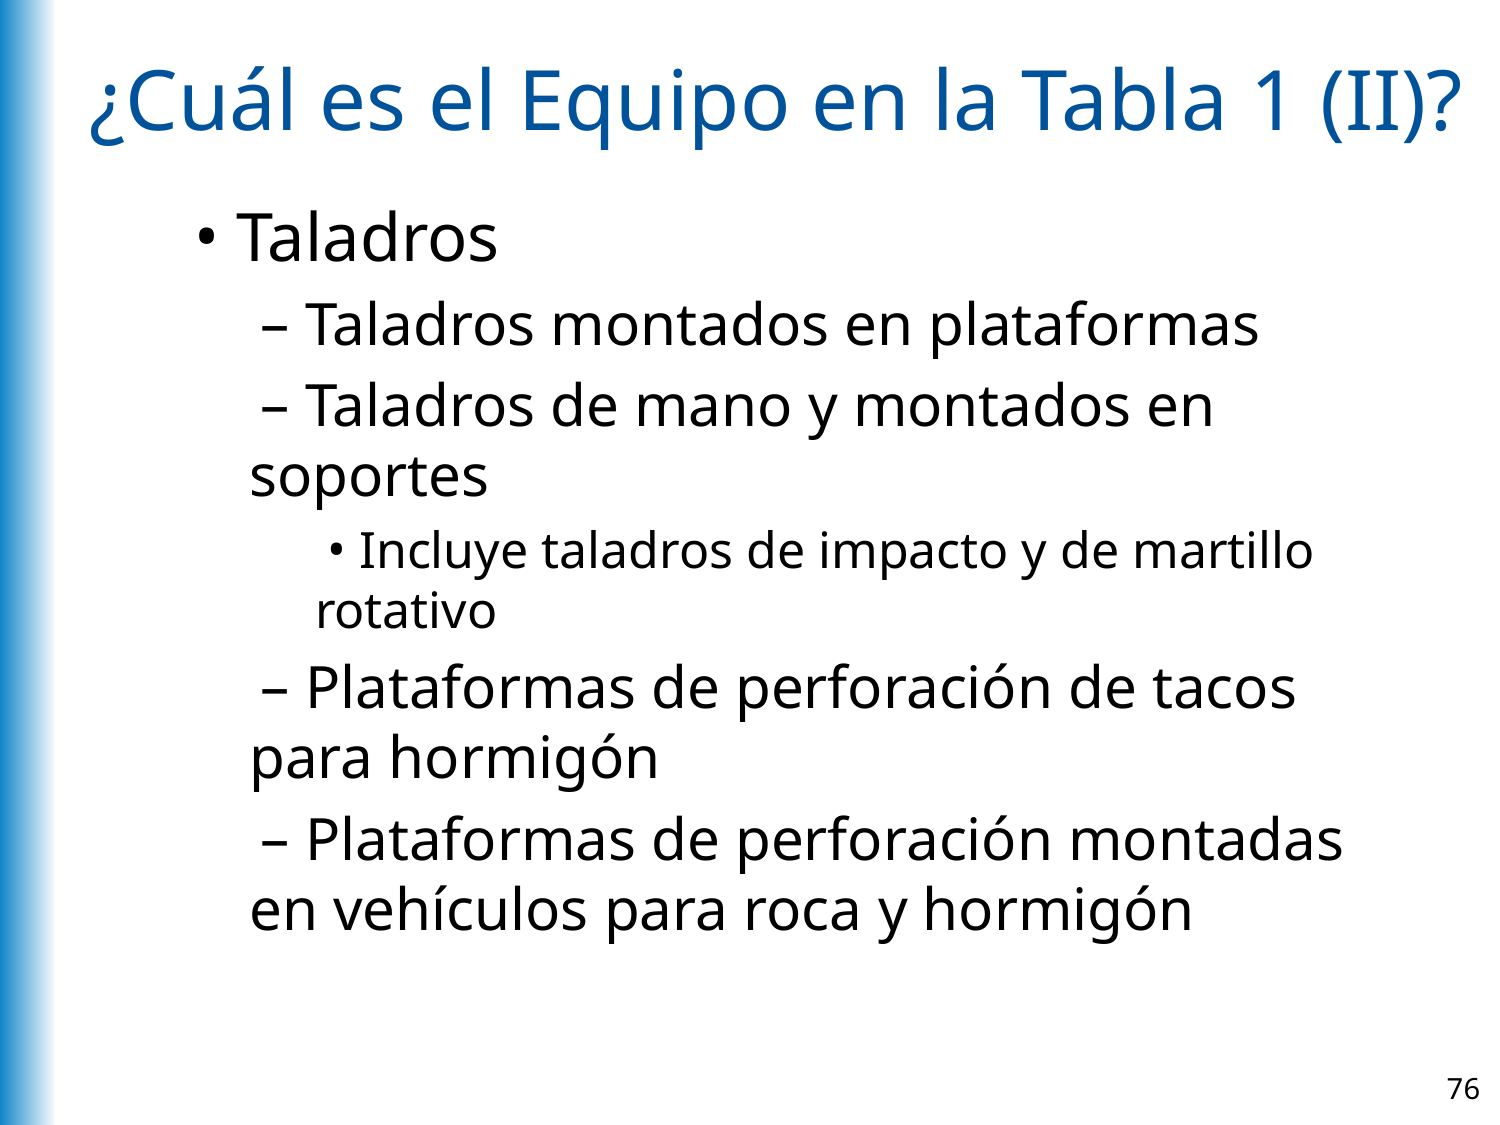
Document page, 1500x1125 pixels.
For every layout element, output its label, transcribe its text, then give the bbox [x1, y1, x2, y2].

title ¿Cuál es el Equipo en la Tabla 1 (II)? [57, 53, 1496, 241]
slide_number 76 [1182, 1062, 1496, 1125]
list Taladros Taladros montados en plataformas Taladros de mano y montados en soportes Incluye taladros de impacto y de martillo rotativo Plataformas de perforación de tacos para hormigón Plataformas de perforación montadas en vehículos para roca y hormigón [112, 187, 1388, 1000]
